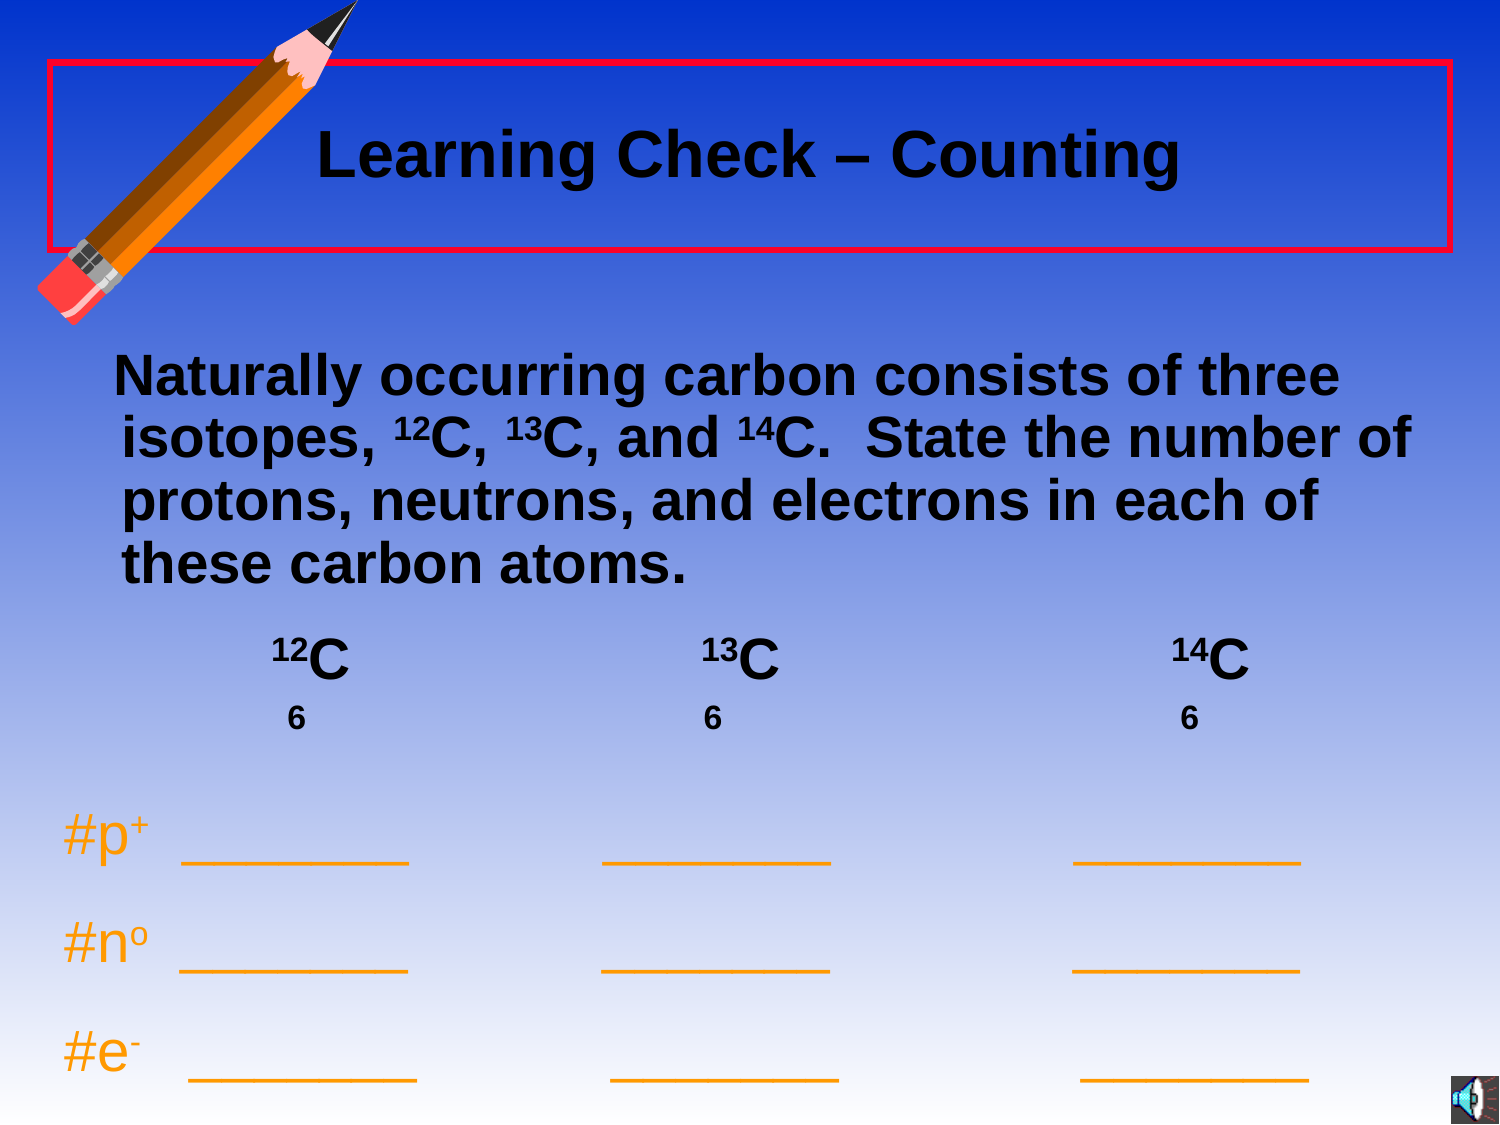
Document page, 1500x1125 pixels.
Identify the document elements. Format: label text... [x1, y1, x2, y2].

title Learning Check – Counting [358, 62, 1450, 249]
picture [1449, 1074, 1500, 1125]
list Naturally occurring carbon consists of three isotopes, 12C, 13C, and 14C. State the number of protons, neutrons, and electrons in each of these carbon atoms. 12C 13C 14C 6 6 6 #p+ _______ _______ _______ #no _______ _______ _______ #e- _______ _______ _______ [50, 249, 1500, 1088]
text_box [37, 0, 358, 325]
